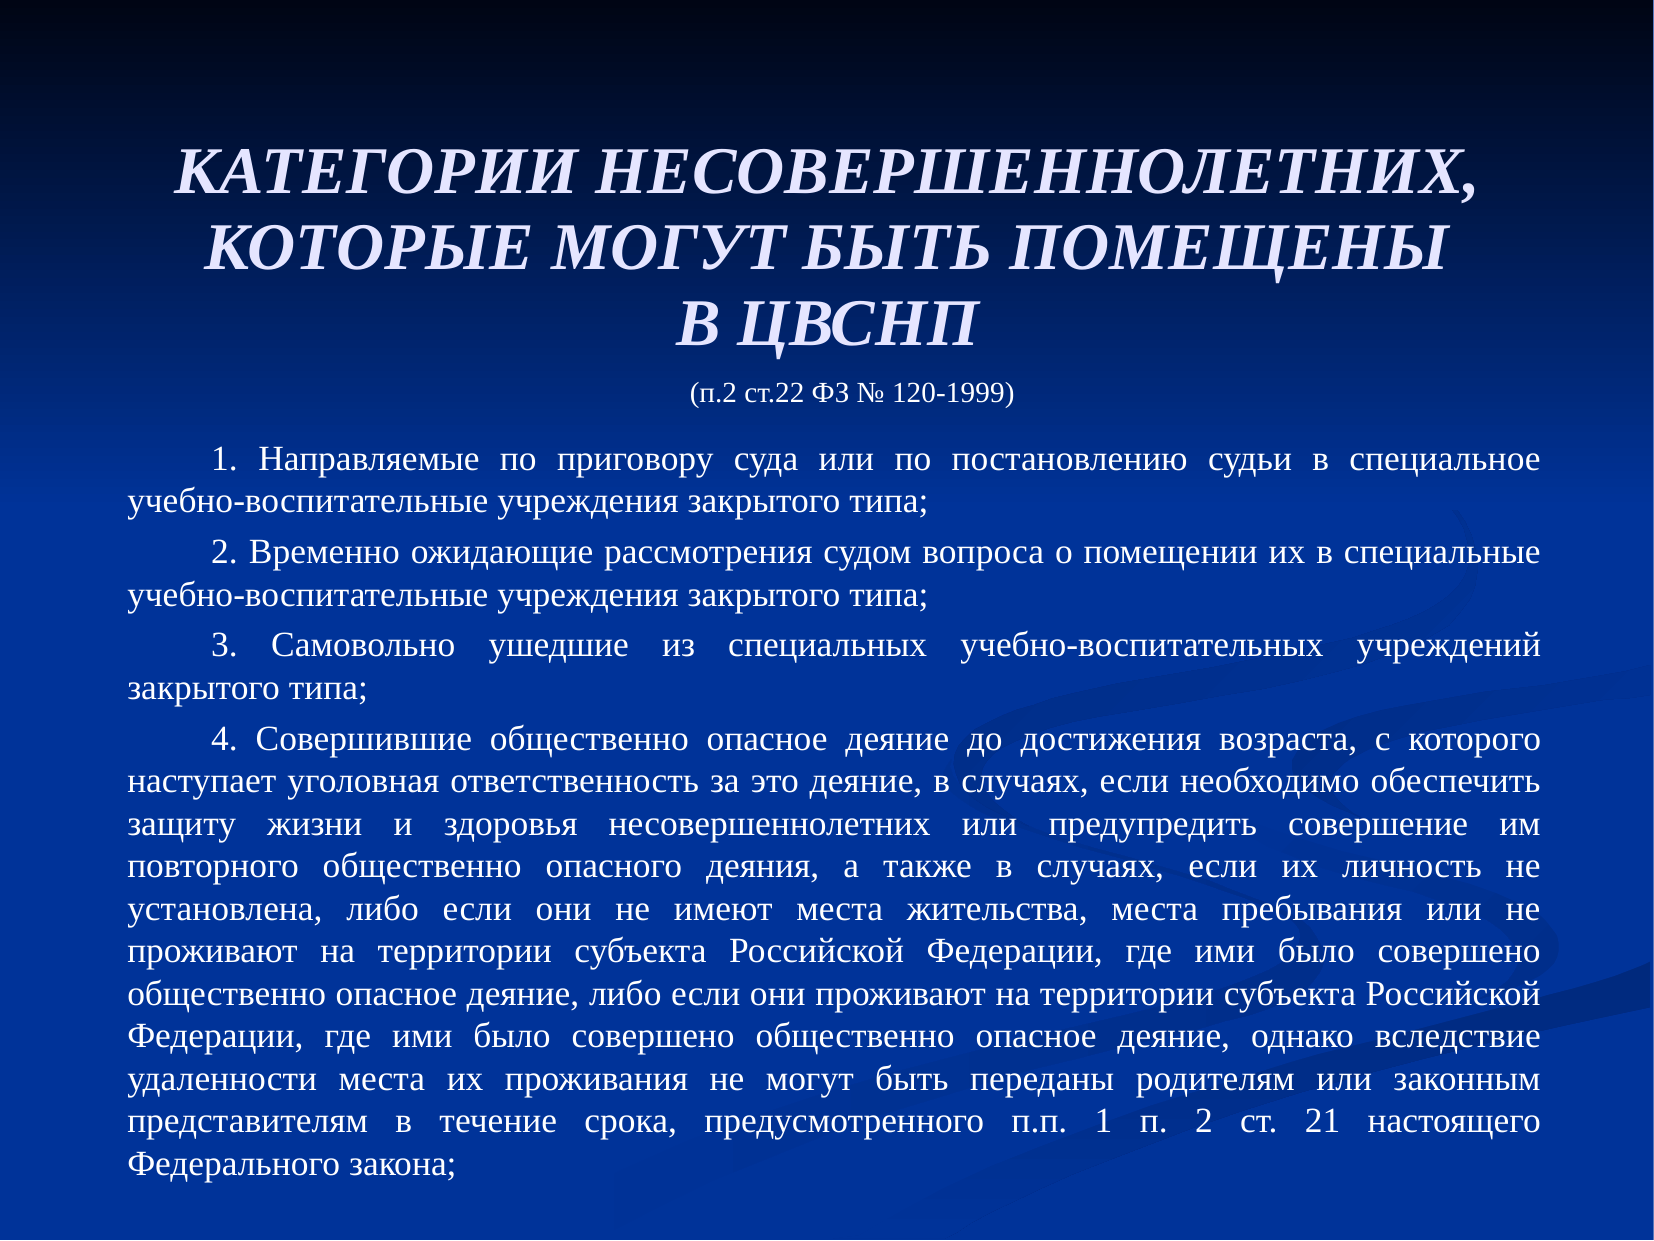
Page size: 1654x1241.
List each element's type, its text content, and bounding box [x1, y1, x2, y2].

list 1. Направляемые по приговору суда или по постановлению судьи в специальное учебно-воспитательные учреждения закрытого типа; 2. Временно ожидающие рассмотрения судом вопроса о помещении их в специальные учебно-воспитательные учреждения закрытого типа; 3. Самовольно ушедшие из специальных учебно-воспитательных учреждений закрытого типа; 4. Совершившие общественно опасное деяние до достижения возраста, с которого наступает уголовная ответственность за это деяние, в случаях, если необходимо обеспечить защиту жизни и здоровья несовершеннолетних или предупредить совершение им повторного общественно опасного деяния, а также в случаях, если их личность не установлена, либо если они не имеют места жительства, места пребывания или не проживают на территории субъекта Российской Федерации, где ими было совершено общественно опасное деяние, либо если они проживают на территории субъекта Российской Федерации, где ими было совершено общественно опасное деяние, однако вследствие удаленности места их проживания не могут быть переданы родителям или законным представителям в течение срока, предусмотренного п.п. 1 п. 2 ст. 21 настоящего Федерального закона; [123, 432, 1542, 1160]
title КАТЕГОРИИ НЕСОВЕРШЕННОЛЕТНИХ, КОТОРЫЕ МОГУТ БЫТЬ ПОМЕЩЕНЫ В ЦВСНП [121, 197, 1535, 386]
text_box (п.2 ст.22 ФЗ № 120-1999) [580, 373, 1124, 421]
